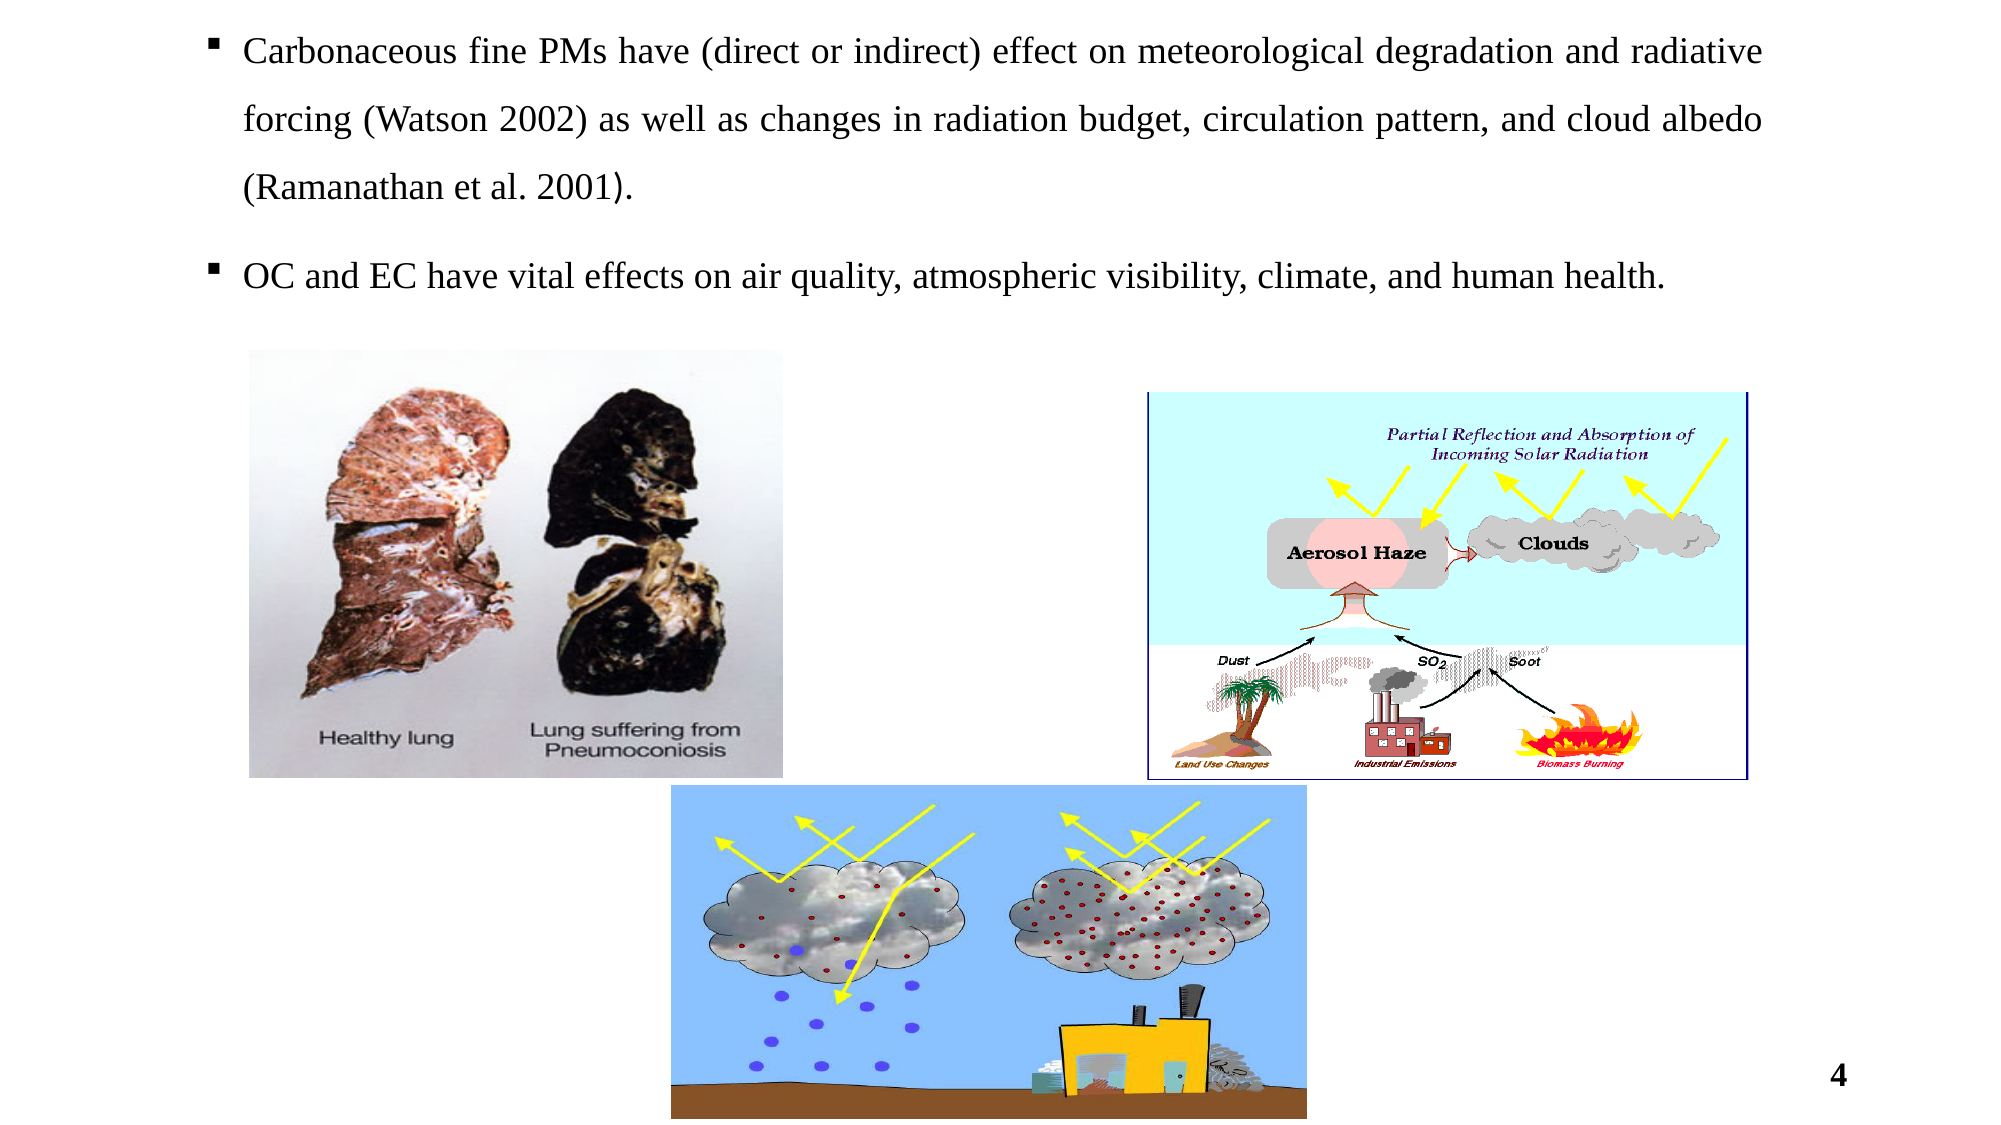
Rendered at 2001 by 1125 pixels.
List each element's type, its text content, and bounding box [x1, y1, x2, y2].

slide_number 4 [1412, 1042, 1863, 1103]
picture [1147, 392, 1749, 780]
list Carbonaceous fine PMs have (direct or indirect) effect on meteorological degradation and radiative forcing (Watson 2002) as well as changes in radiation budget, circulation pattern, and cloud albedo (Ramanathan et al. 2001). OC and EC have vital effects on air quality, atmospheric visibility, climate, and human health. [190, 0, 1779, 393]
picture [249, 350, 783, 778]
picture [671, 785, 1307, 1119]
